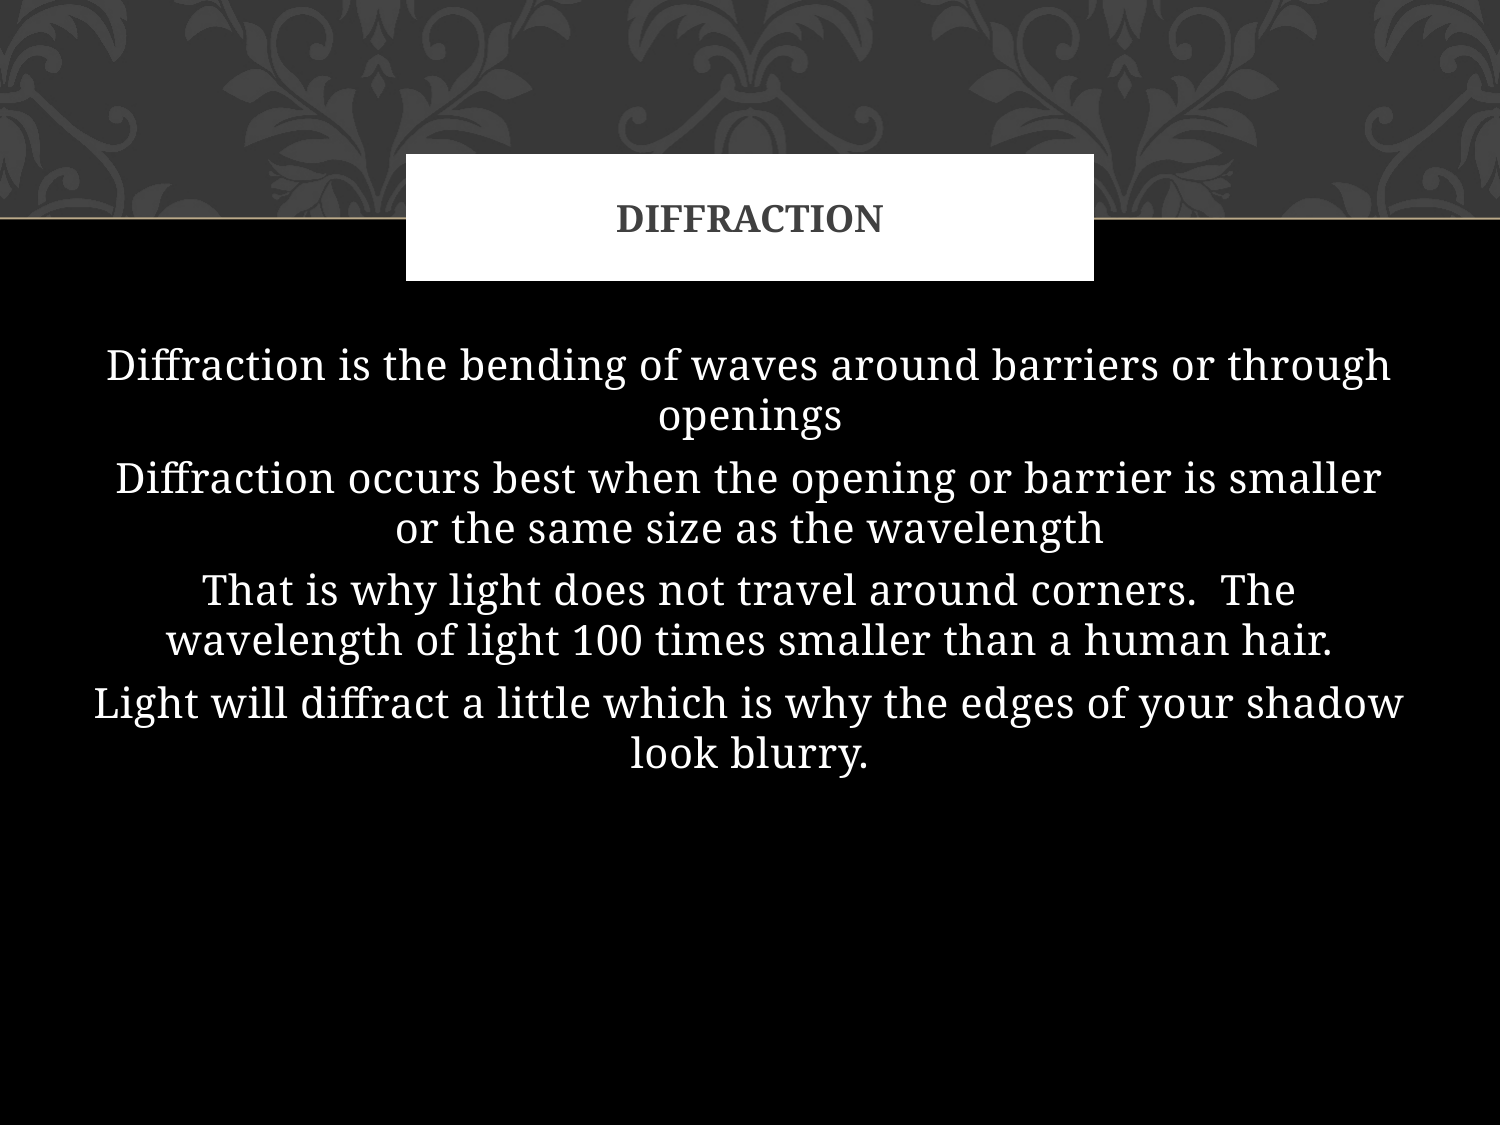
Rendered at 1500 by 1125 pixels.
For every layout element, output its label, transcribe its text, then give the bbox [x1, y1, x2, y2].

title Diffraction [406, 154, 1094, 281]
list Diffraction is the bending of waves around barriers or through openings Diffraction occurs best when the opening or barrier is smaller or the same size as the wavelength That is why light does not travel around corners. The wavelength of light 100 times smaller than a human hair. Light will diffract a little which is why the edges of your shadow look blurry. [75, 331, 1425, 1000]
